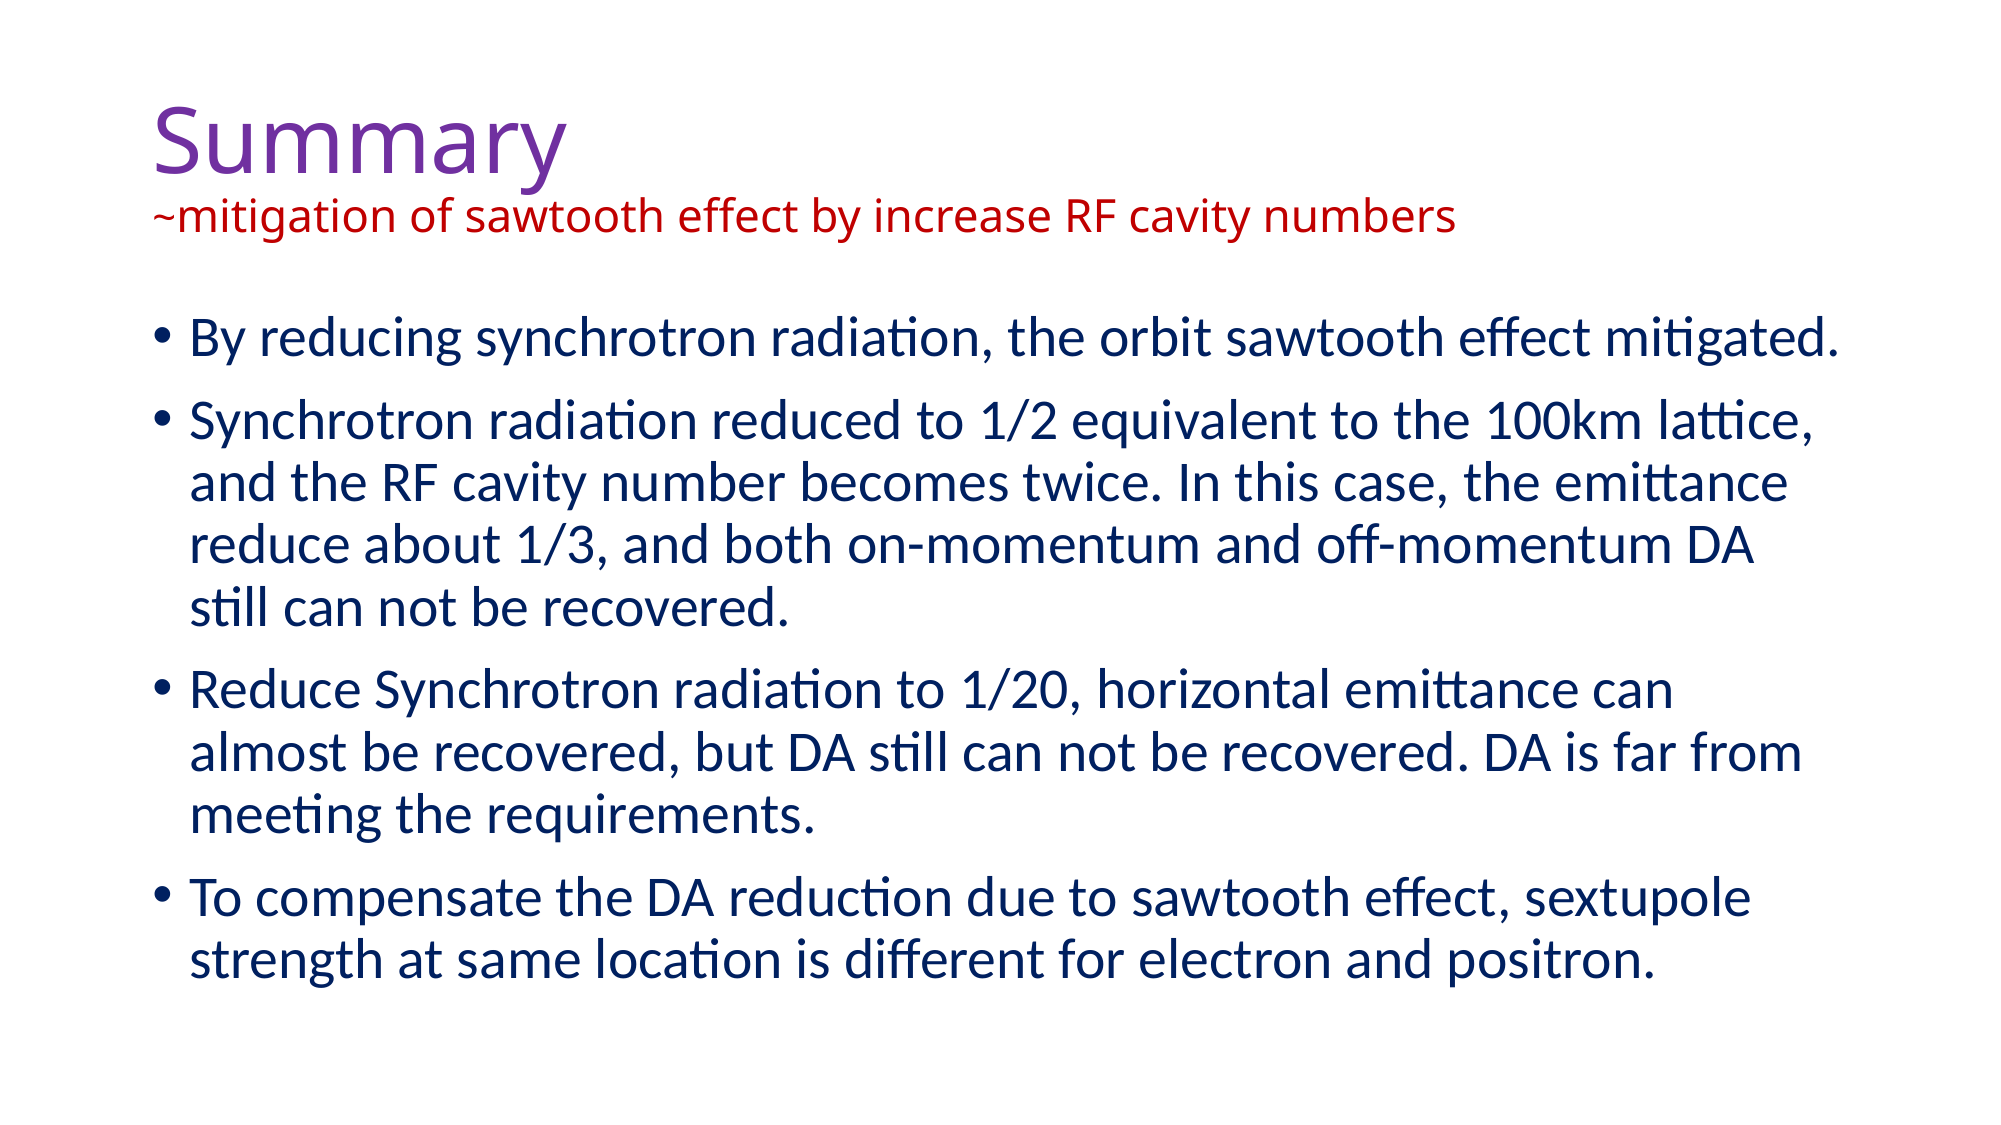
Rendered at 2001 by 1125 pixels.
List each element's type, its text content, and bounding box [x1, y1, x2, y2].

list By reducing synchrotron radiation, the orbit sawtooth effect mitigated. Synchrotron radiation reduced to 1/2 equivalent to the 100km lattice, and the RF cavity number becomes twice. In this case, the emittance reduce about 1/3, and both on-momentum and off-momentum DA still can not be recovered. Reduce Synchrotron radiation to 1/20, horizontal emittance can almost be recovered, but DA still can not be recovered. DA is far from meeting the requirements. To compensate the DA reduction due to sawtooth effect, sextupole strength at same location is different for electron and positron. [137, 299, 1863, 1014]
title Summary ~mitigation of sawtooth effect by increase RF cavity numbers [137, 59, 1863, 278]
